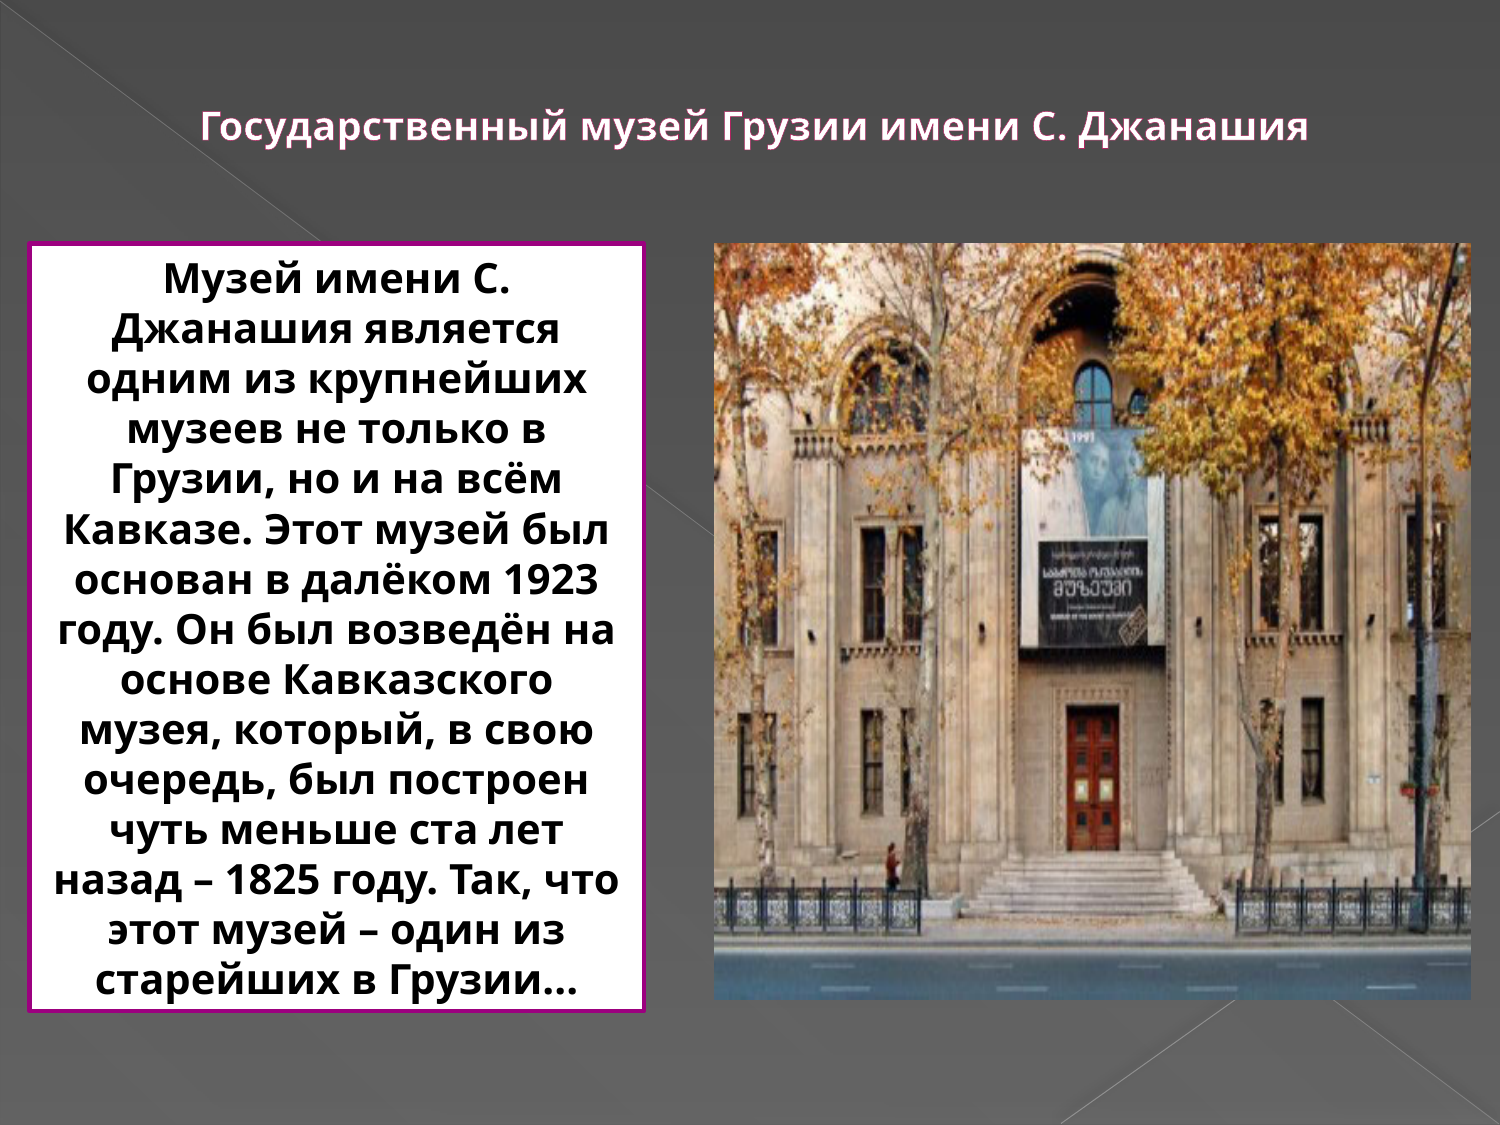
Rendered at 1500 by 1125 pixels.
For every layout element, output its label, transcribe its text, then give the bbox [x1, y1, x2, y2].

picture [714, 243, 1471, 1000]
text_box Музей имени С. Джанашия является одним из крупнейших музеев не только в Грузии, но и на всём Кавказе. Этот музей был основан в далёком 1923 году. Он был возведён на основе Кавказского музея, который, в свою очередь, был построен чуть меньше ста лет назад – 1825 году. Так, что этот музей – один из старейших в Грузии... [27, 241, 646, 1013]
title Государственный музей Грузии имени С. Джанашия [53, 42, 1415, 209]
